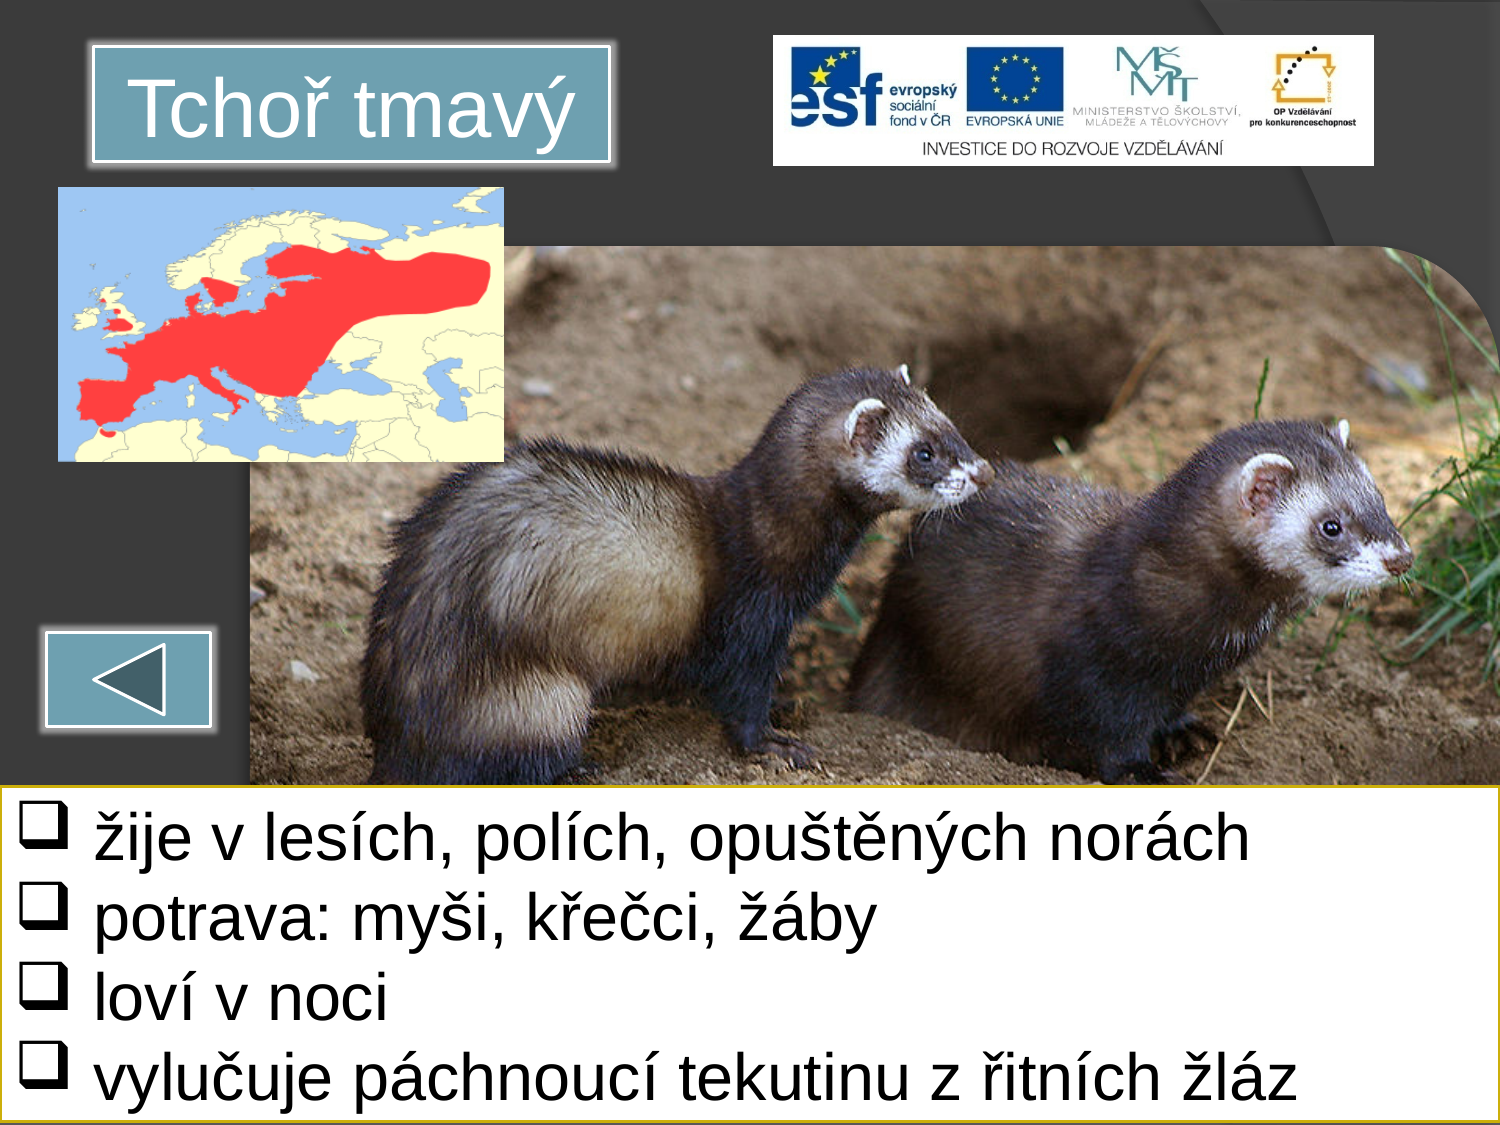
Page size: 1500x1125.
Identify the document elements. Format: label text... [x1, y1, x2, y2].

text_box žije v lesích, polích, opuštěných norách potrava: myši, křečci, žáby loví v noci vylučuje páchnoucí tekutinu z řitních žláz [0, 785, 1500, 1123]
text_box [45, 631, 212, 728]
picture [58, 187, 505, 462]
picture [249, 245, 1500, 1039]
text_box Tchoř tmavý [92, 45, 611, 163]
picture [773, 34, 1374, 167]
